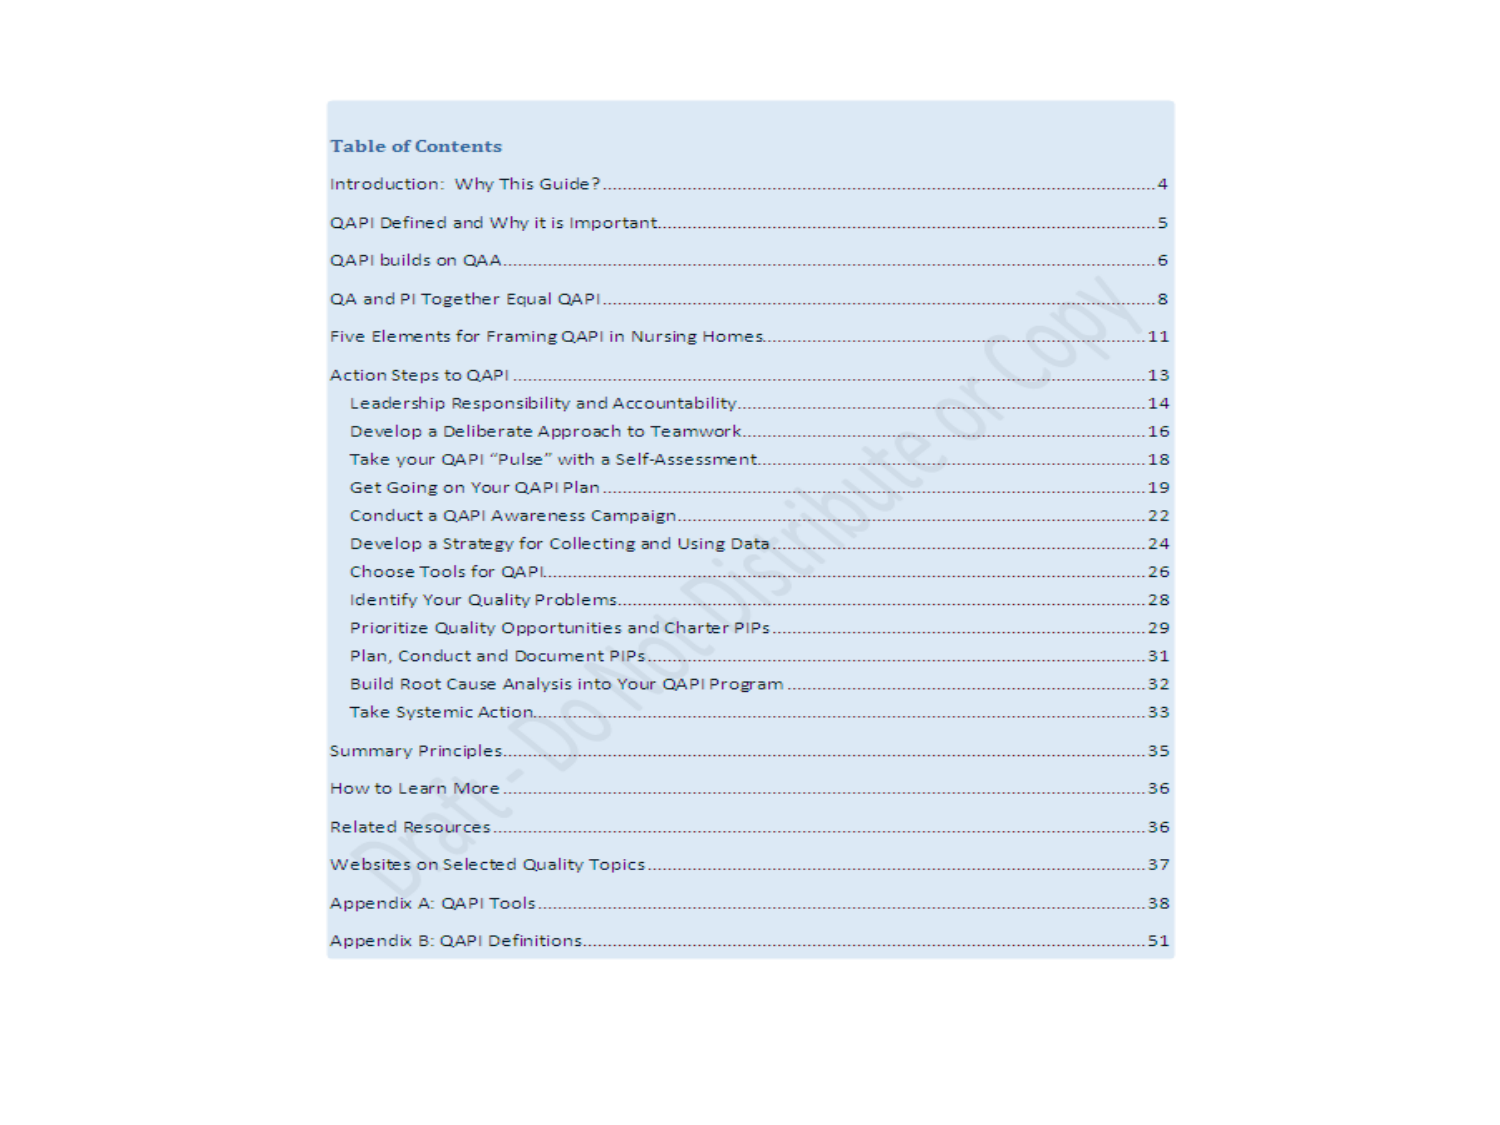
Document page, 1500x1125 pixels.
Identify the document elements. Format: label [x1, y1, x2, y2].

picture [274, 62, 1226, 1001]
